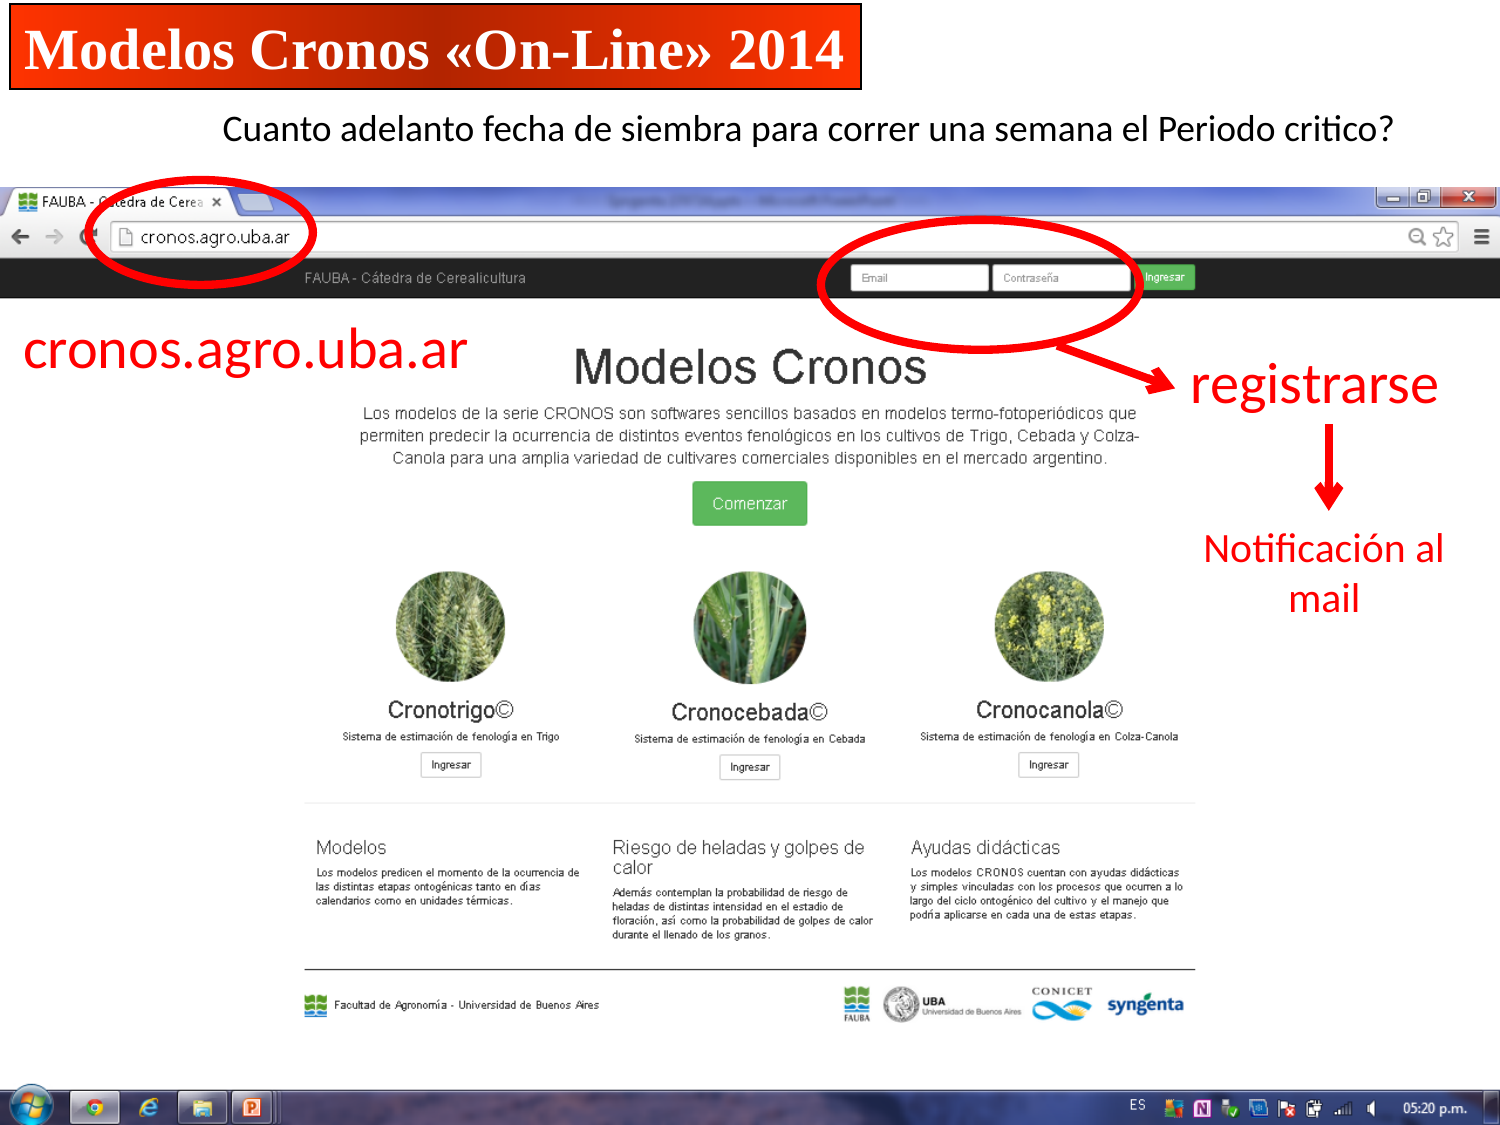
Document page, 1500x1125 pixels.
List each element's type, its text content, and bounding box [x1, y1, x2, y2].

text_box [144, 177, 258, 185]
text_box Cuanto adelanto fecha de siembra para correr una semana el Periodo critico? [207, 96, 1412, 157]
text_box Modelos Cronos «On-Line» 2014 [9, 4, 861, 90]
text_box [1056, 345, 1176, 389]
picture [0, 187, 1500, 1125]
